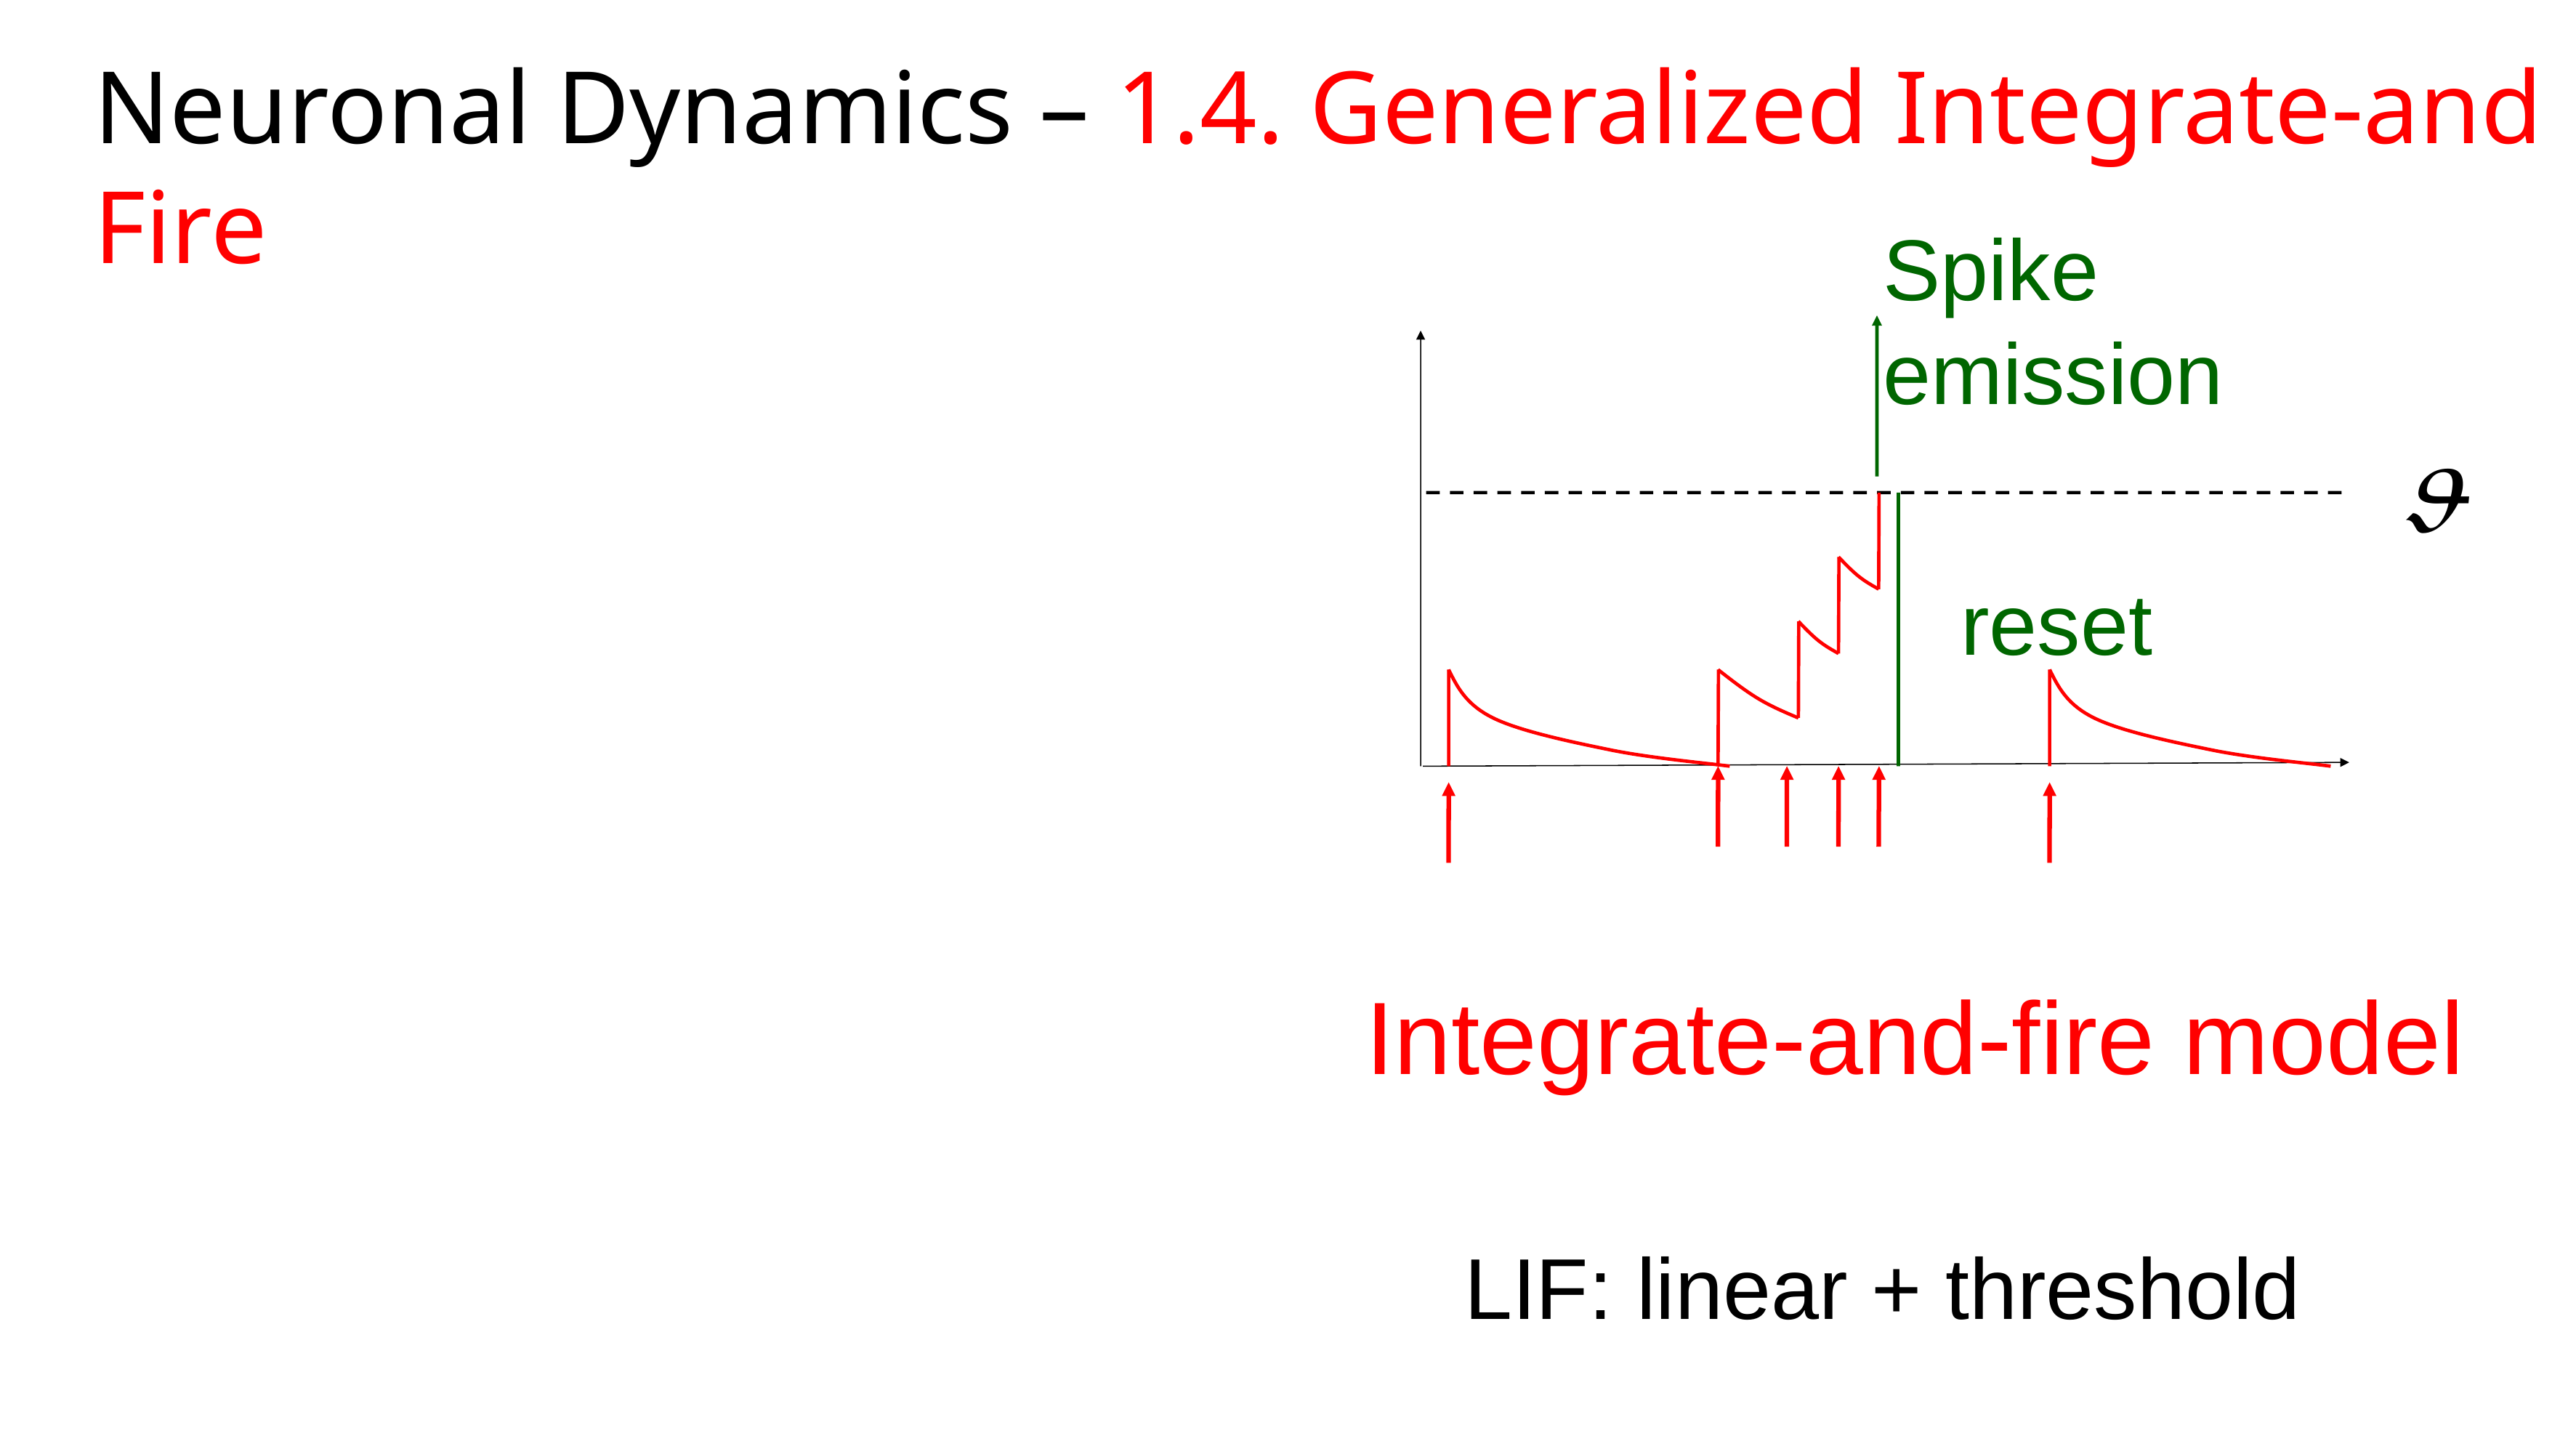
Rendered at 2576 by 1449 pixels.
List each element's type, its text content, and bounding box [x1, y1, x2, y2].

text_box [1416, 331, 1426, 767]
text_box Spike emission [1860, 203, 2452, 433]
text_box reset [1937, 563, 2266, 684]
title Neuronal Dynamics – 1.4. Generalized Integrate-and Fire [83, 39, 2570, 214]
text_box Integrate-and-fire model [1342, 960, 2488, 1107]
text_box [1718, 492, 1880, 847]
text_box [2335, 757, 2349, 767]
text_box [1426, 444, 2502, 557]
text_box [2049, 669, 2331, 863]
text_box LIF: linear + threshold [1453, 1227, 2312, 1342]
text_box [1872, 315, 1882, 443]
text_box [1448, 669, 1730, 863]
